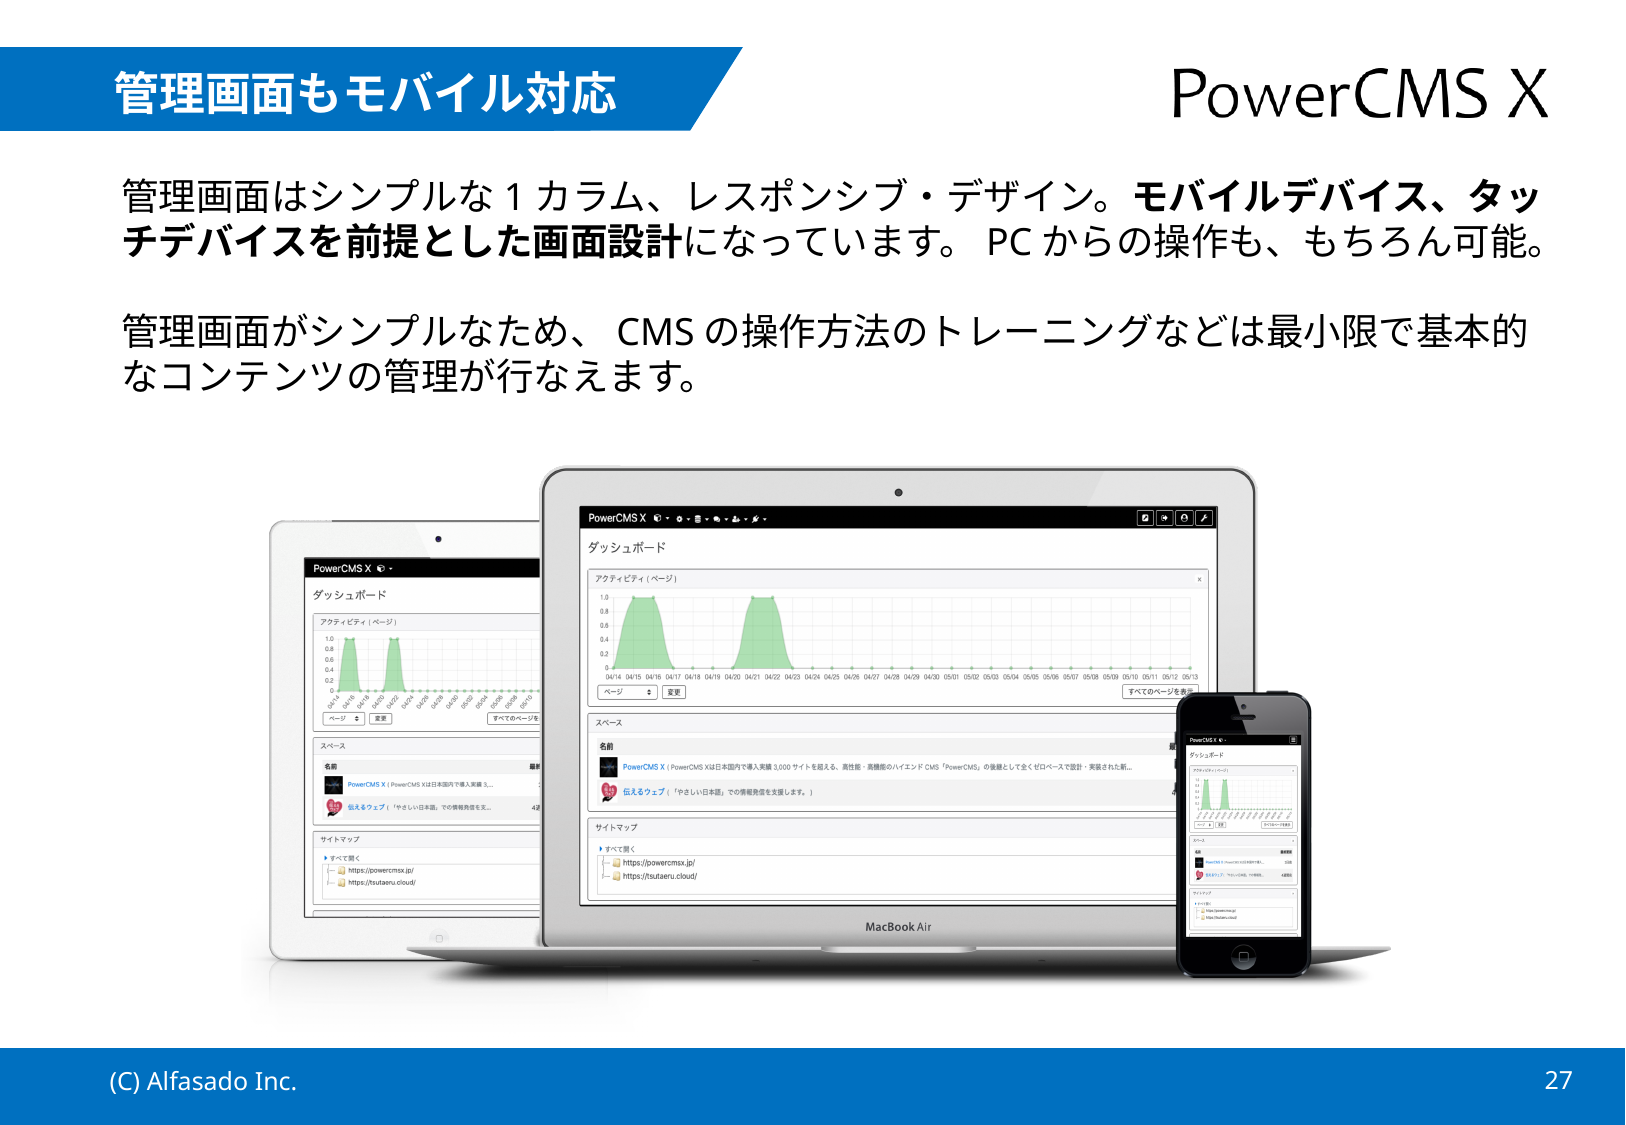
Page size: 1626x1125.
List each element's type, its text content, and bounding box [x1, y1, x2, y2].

slide_number 26 [1222, 1051, 1588, 1112]
title 管理画面もモバイル対応 [743, 65, 1548, 126]
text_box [0, 47, 743, 131]
picture [241, 333, 1404, 1109]
text_box 管理画面はシンプルな1カラム、レスポンシブ・デザイン。モバイルデバイス、タッチデバイスを前提とした画面設計になっています。PCからの操作も、もちろん可能。 管理画面がシンプルなため、CMSの操作方法のトレーニングなどは最小限で基本的なコンテンツの管理が行なえます。 [106, 165, 1576, 405]
footer (C) Alfasado Inc. [94, 1051, 643, 1111]
